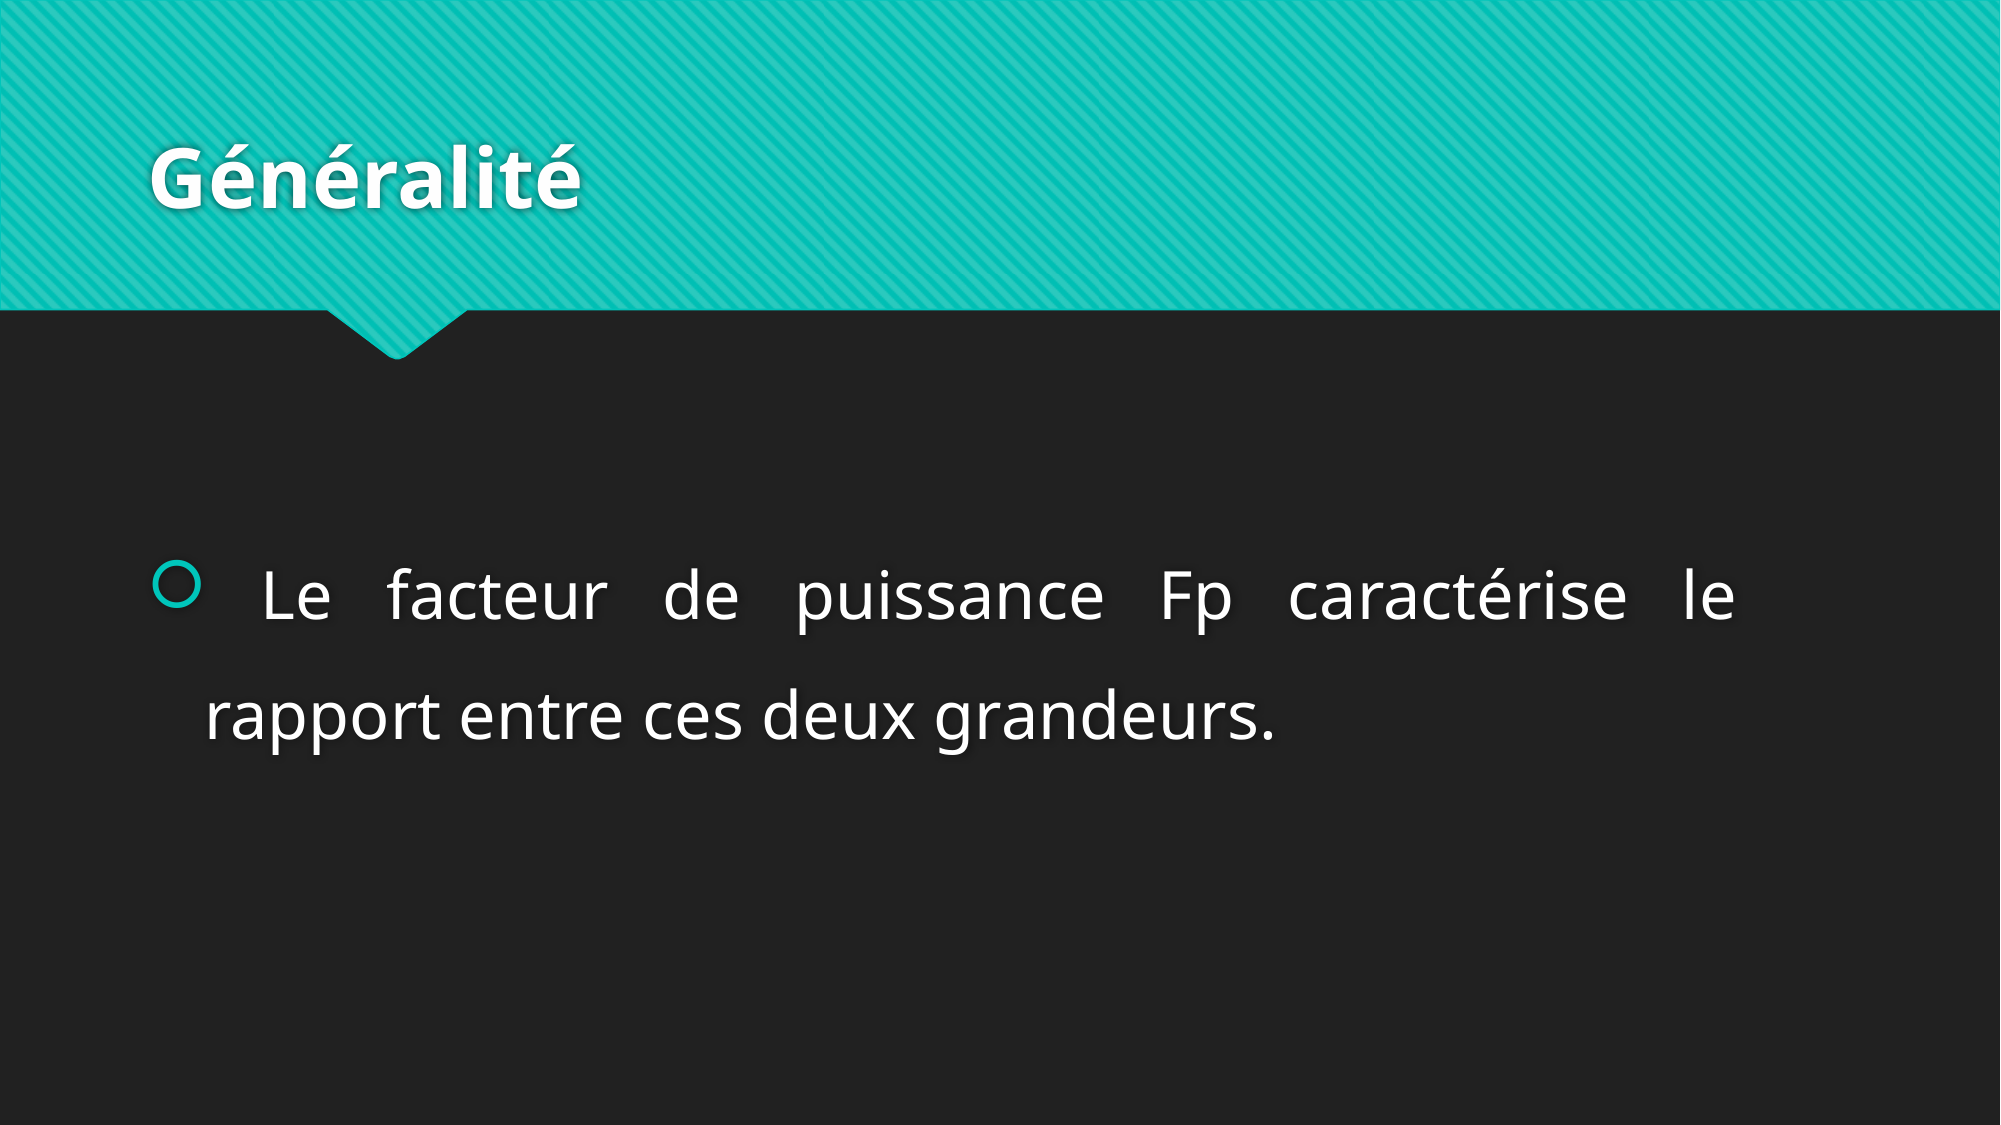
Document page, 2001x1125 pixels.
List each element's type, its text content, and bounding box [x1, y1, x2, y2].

title Généralité [132, 73, 1868, 233]
